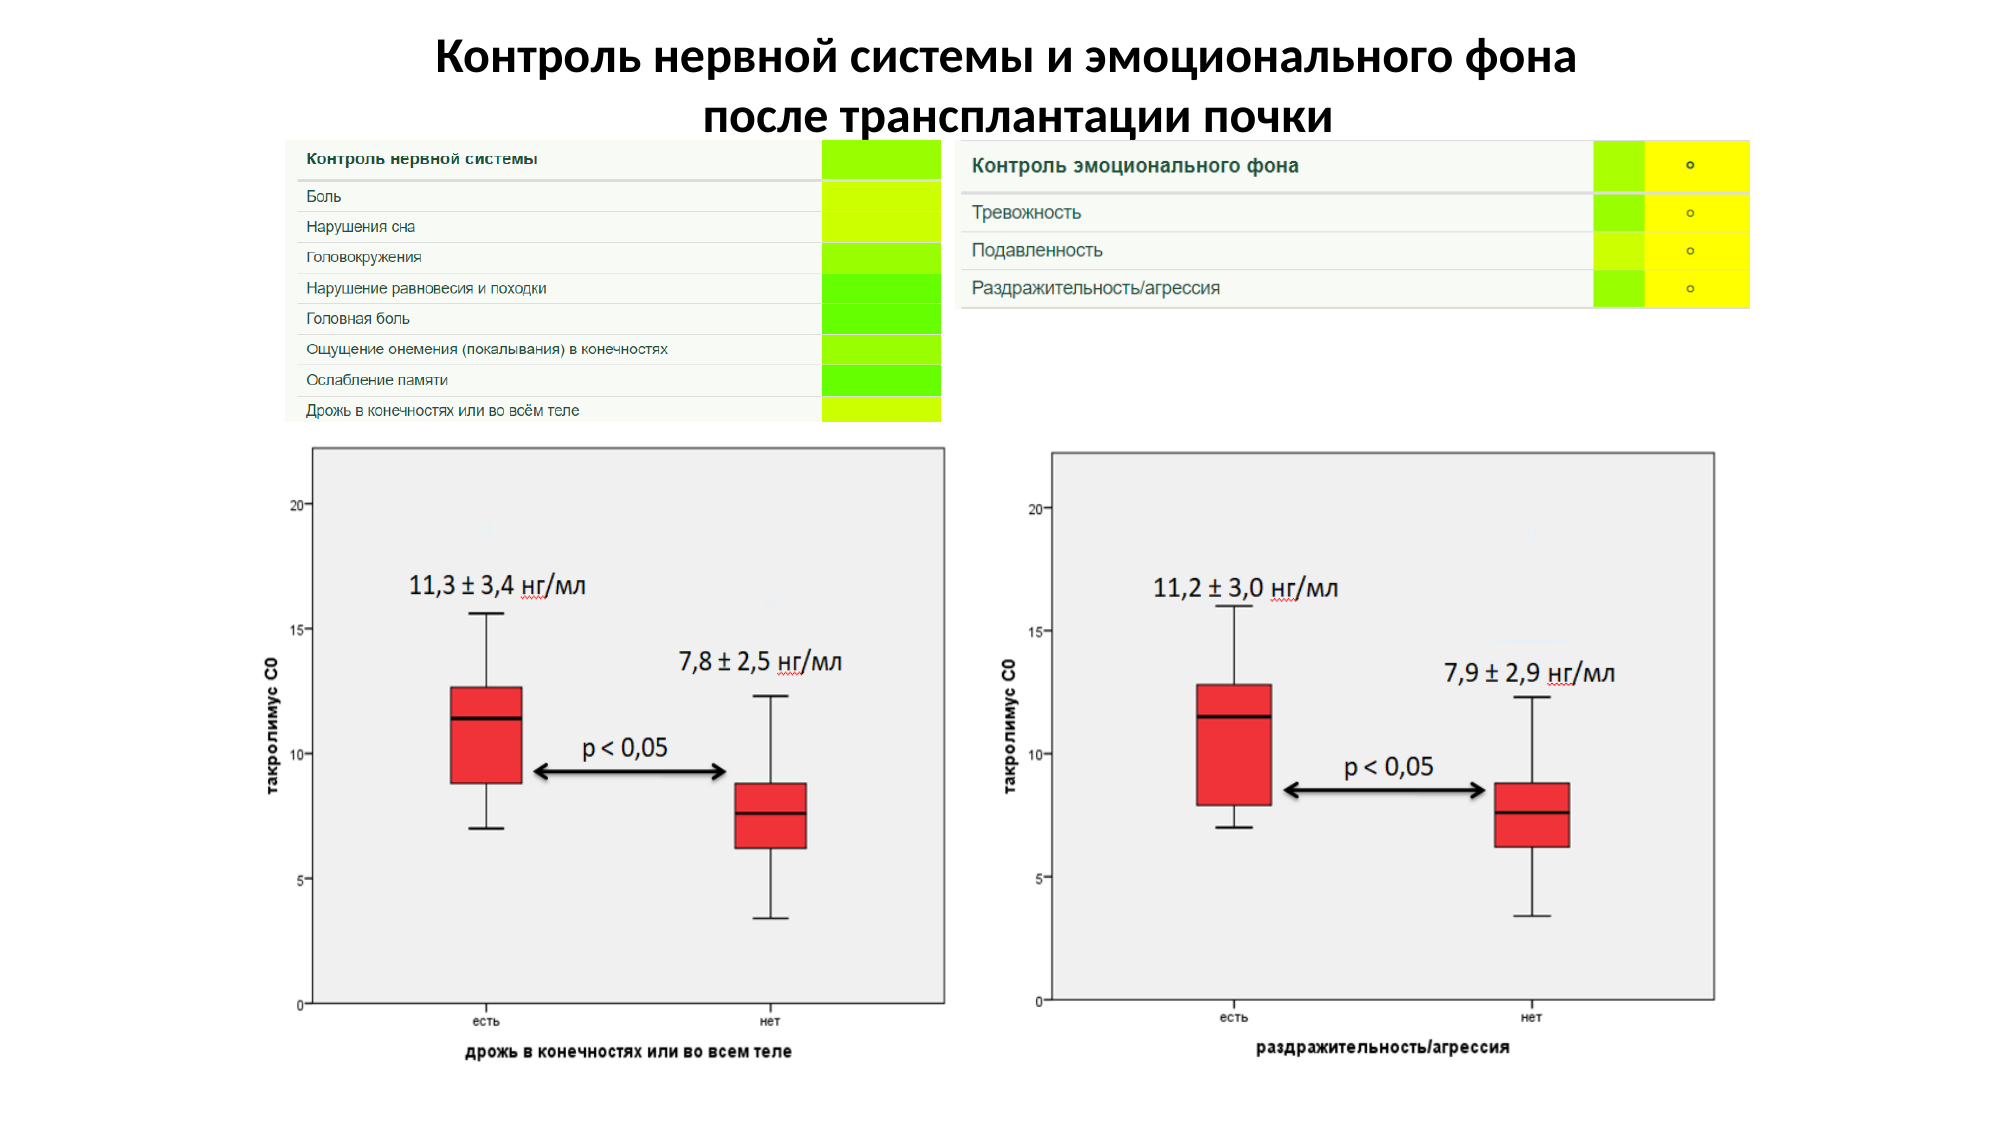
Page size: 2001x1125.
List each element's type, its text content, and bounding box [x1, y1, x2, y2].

picture [976, 433, 1750, 1067]
picture [249, 433, 965, 1079]
text_box Контроль нервной системы и эмоционального фона после трансплантации почки [408, 15, 1628, 151]
picture [285, 140, 942, 422]
picture [955, 140, 1750, 309]
